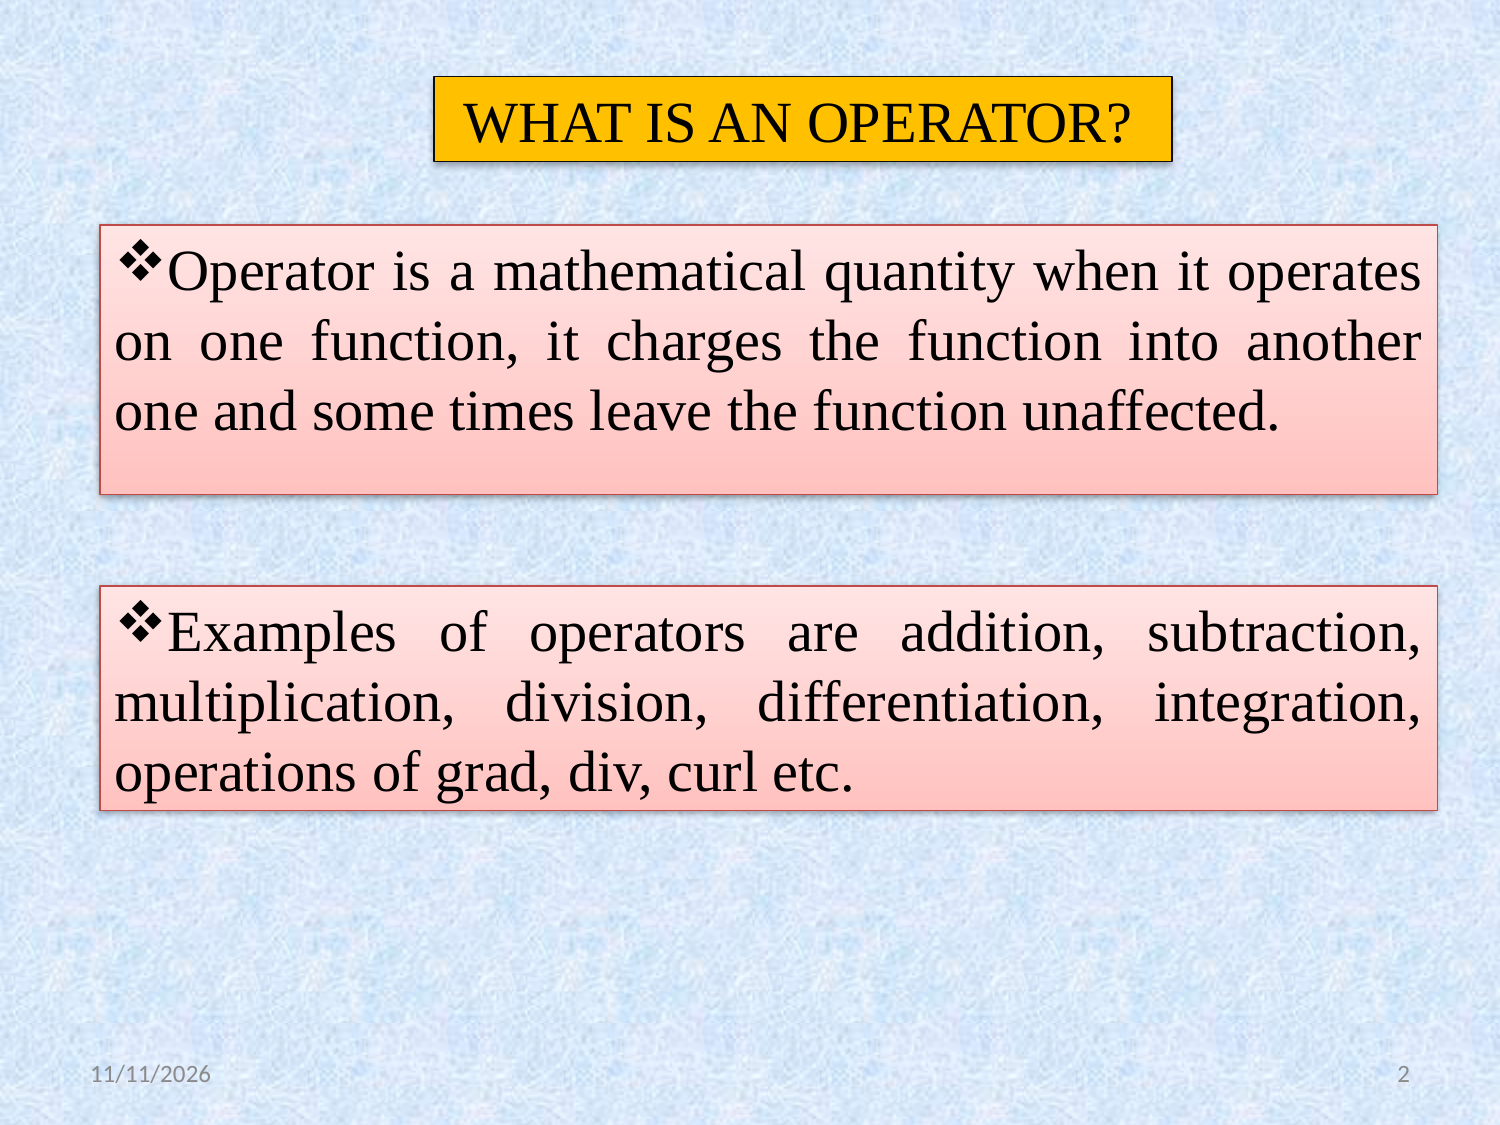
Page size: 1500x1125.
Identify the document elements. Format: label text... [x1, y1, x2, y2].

picture [0, 0, 1500, 1125]
text_box Examples of operators are addition, subtraction, multiplication, division, differentiation, integration, operations of grad, div, curl etc. [99, 585, 1438, 811]
slide_number 2 [1074, 1042, 1425, 1103]
text_box Operator is a mathematical quantity when it operates on one function, it charges the function into another one and some times leave the function unaffected. [99, 224, 1438, 495]
text_box WHAT IS AN OPERATOR? [433, 76, 1173, 162]
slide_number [75, 1042, 425, 1103]
